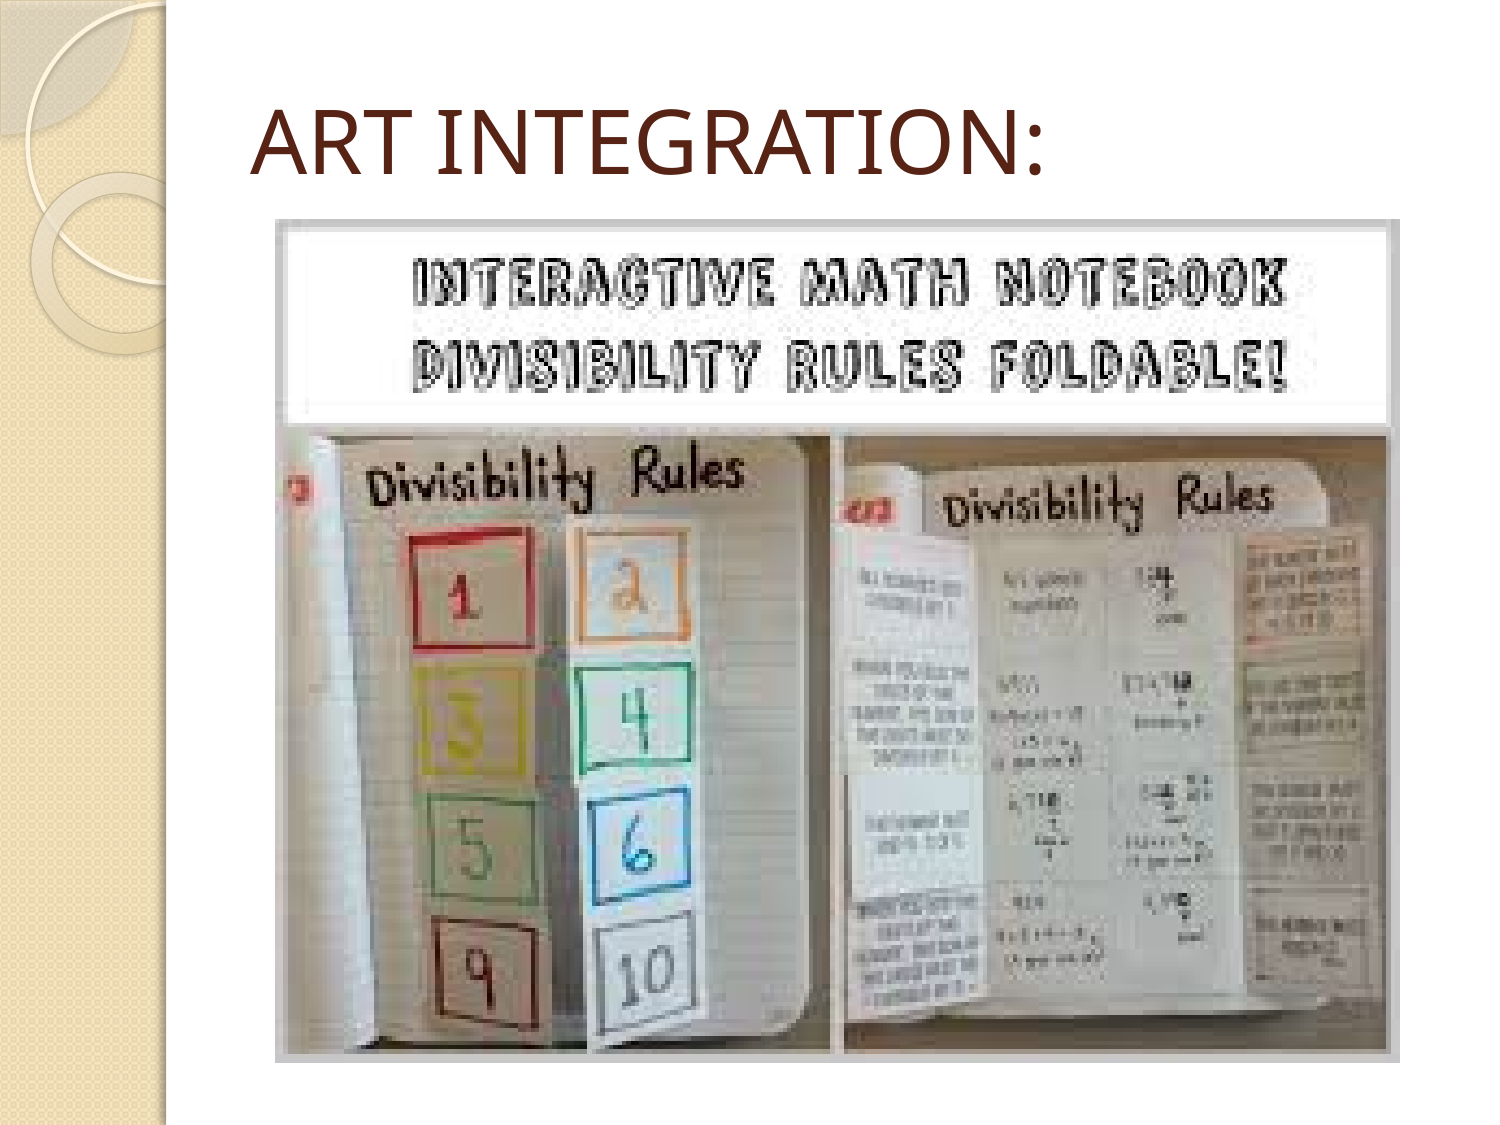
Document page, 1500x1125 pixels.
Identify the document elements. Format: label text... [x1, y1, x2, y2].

title ART INTEGRATION: [235, 45, 1466, 233]
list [274, 219, 1401, 1063]
